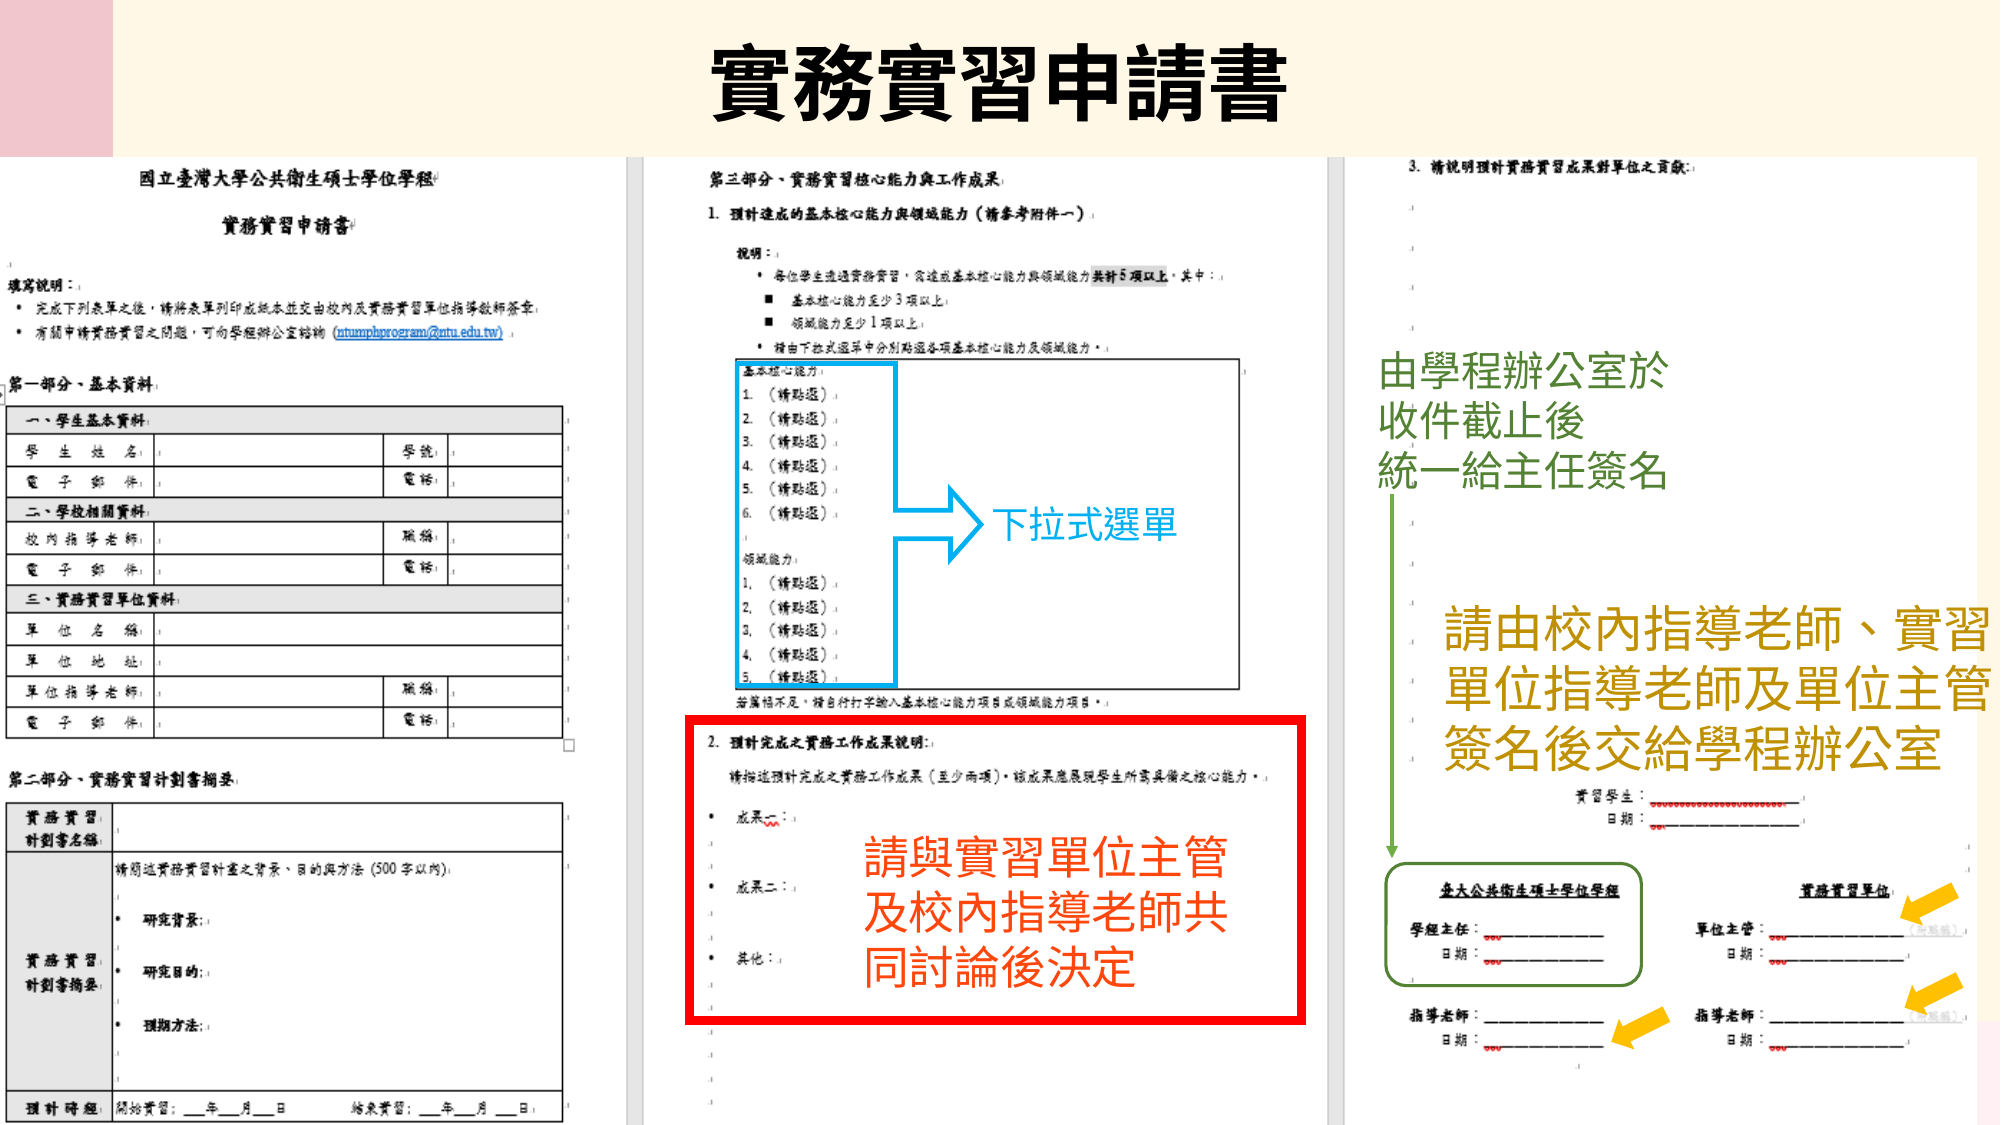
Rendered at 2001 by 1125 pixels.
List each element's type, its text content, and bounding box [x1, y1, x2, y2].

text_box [689, 719, 1302, 1021]
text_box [0, 157, 1977, 1125]
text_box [945, 75, 1055, 157]
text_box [0, 0, 113, 157]
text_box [1428, 590, 2000, 1046]
text_box 實務實習申請書 [113, 34, 2000, 143]
